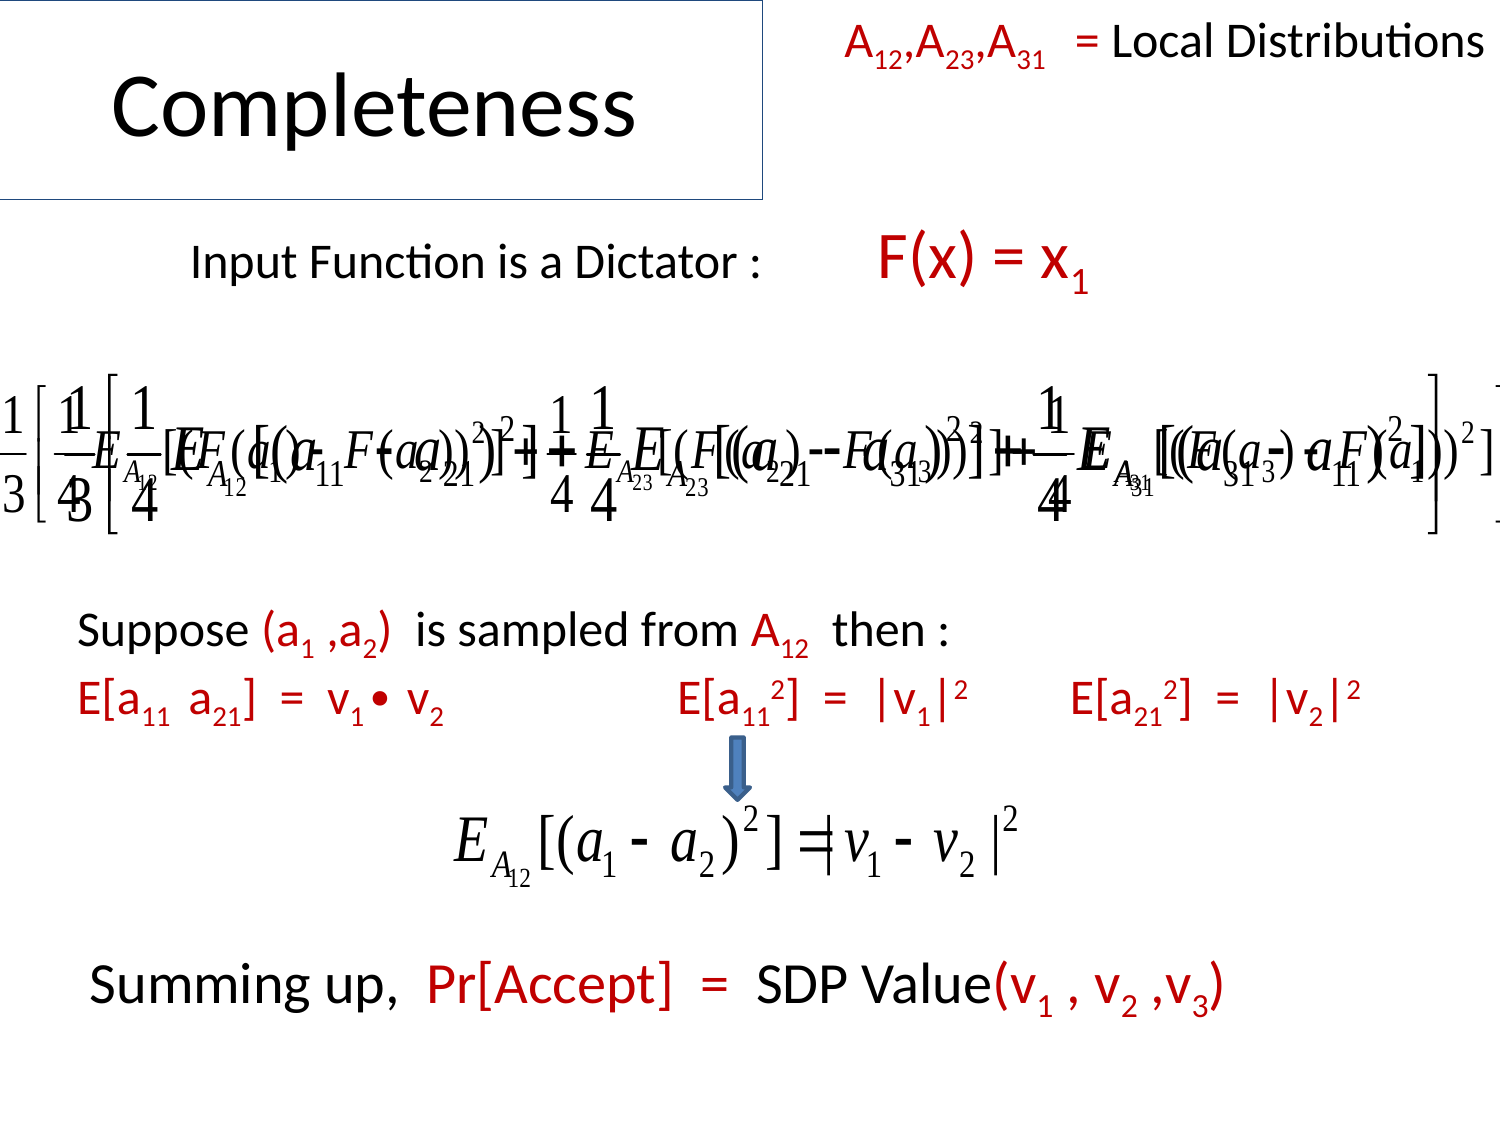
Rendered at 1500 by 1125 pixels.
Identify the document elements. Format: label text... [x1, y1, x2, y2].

text_box Summing up, Pr[Accept] = SDP Value(v1 , v2 ,v3) [74, 937, 1413, 1032]
text_box Suppose (a1 ,a2) is sampled from A12 then : E[a11 a21] = v1∙ v2 E[a112] = |v1|2 E[a212] = |v2|2 [62, 588, 1425, 740]
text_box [444, 788, 1028, 901]
title Completeness [0, 0, 763, 200]
text_box Input Function is a Dictator : F(x) = x1 [174, 204, 1350, 310]
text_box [55, 362, 1461, 547]
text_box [1465, 374, 1500, 535]
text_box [0, 374, 50, 535]
text_box A12,A23,A31 = Local Distributions [762, 0, 1500, 83]
text_box [723, 735, 752, 787]
